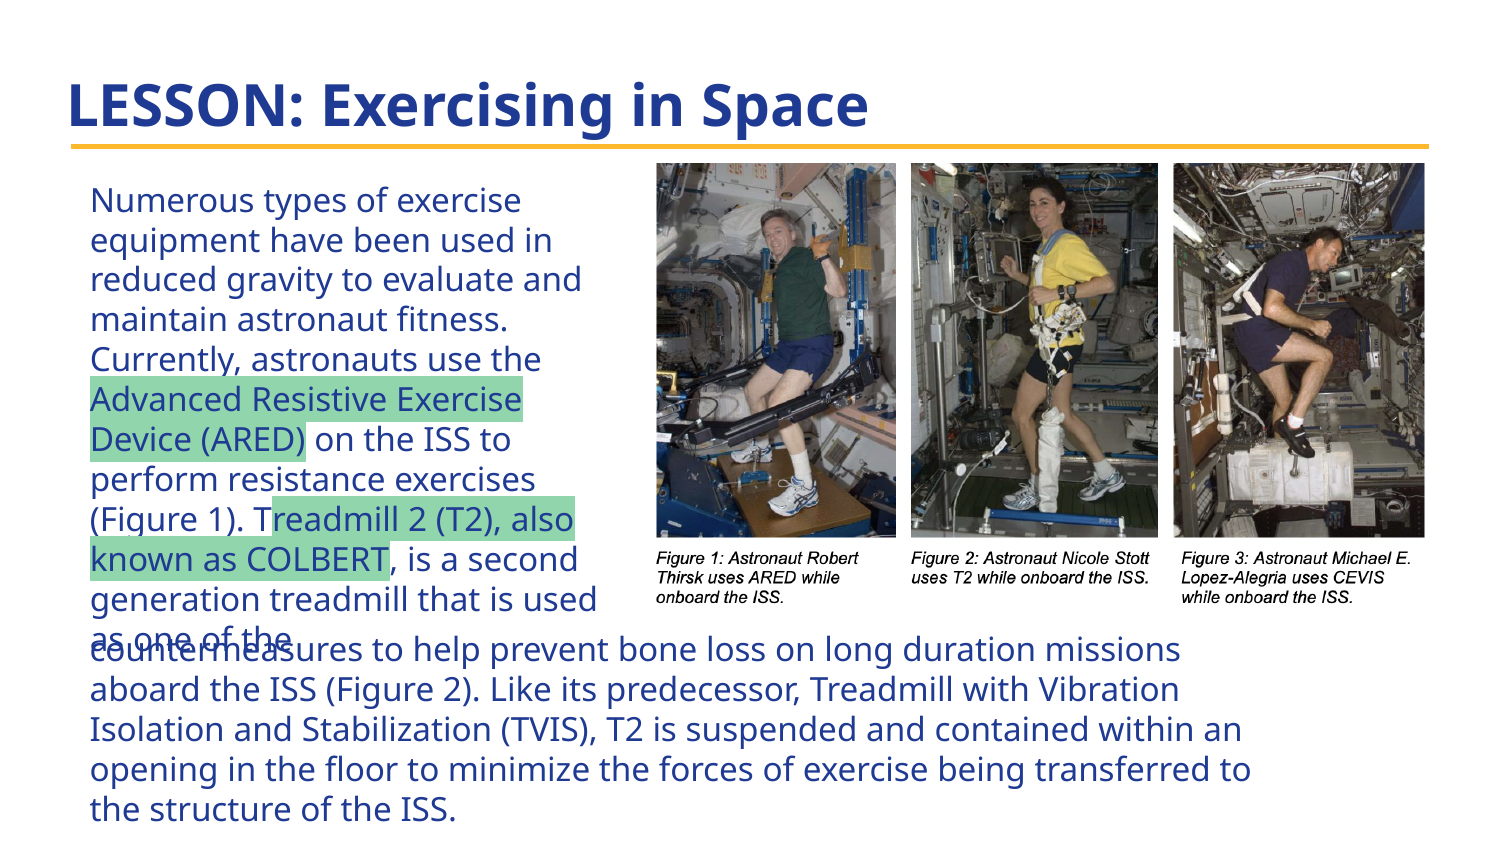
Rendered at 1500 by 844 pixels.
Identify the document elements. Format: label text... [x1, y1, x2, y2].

text_box countermeasures to help prevent bone loss on long duration missions aboard the ISS (Figure 2). Like its predecessor, Treadmill with Vibration Isolation and Stabilization (TVIS), T2 is suspended and contained within an opening in the floor to minimize the forces of exercise being transferred to the structure of the ISS. [74, 613, 1280, 844]
picture [623, 163, 1450, 621]
title LESSON: Exercising in Space [51, 52, 1449, 147]
list Numerous types of exercise equipment have been used in reduced gravity to evaluate and maintain astronaut fitness. Currently, astronauts use the Advanced Resistive Exercise Device (ARED) on the ISS to perform resistance exercises (Figure 1). Treadmill 2 (T2), also known as COLBERT, is a second generation treadmill that is used as one of the [74, 163, 622, 613]
